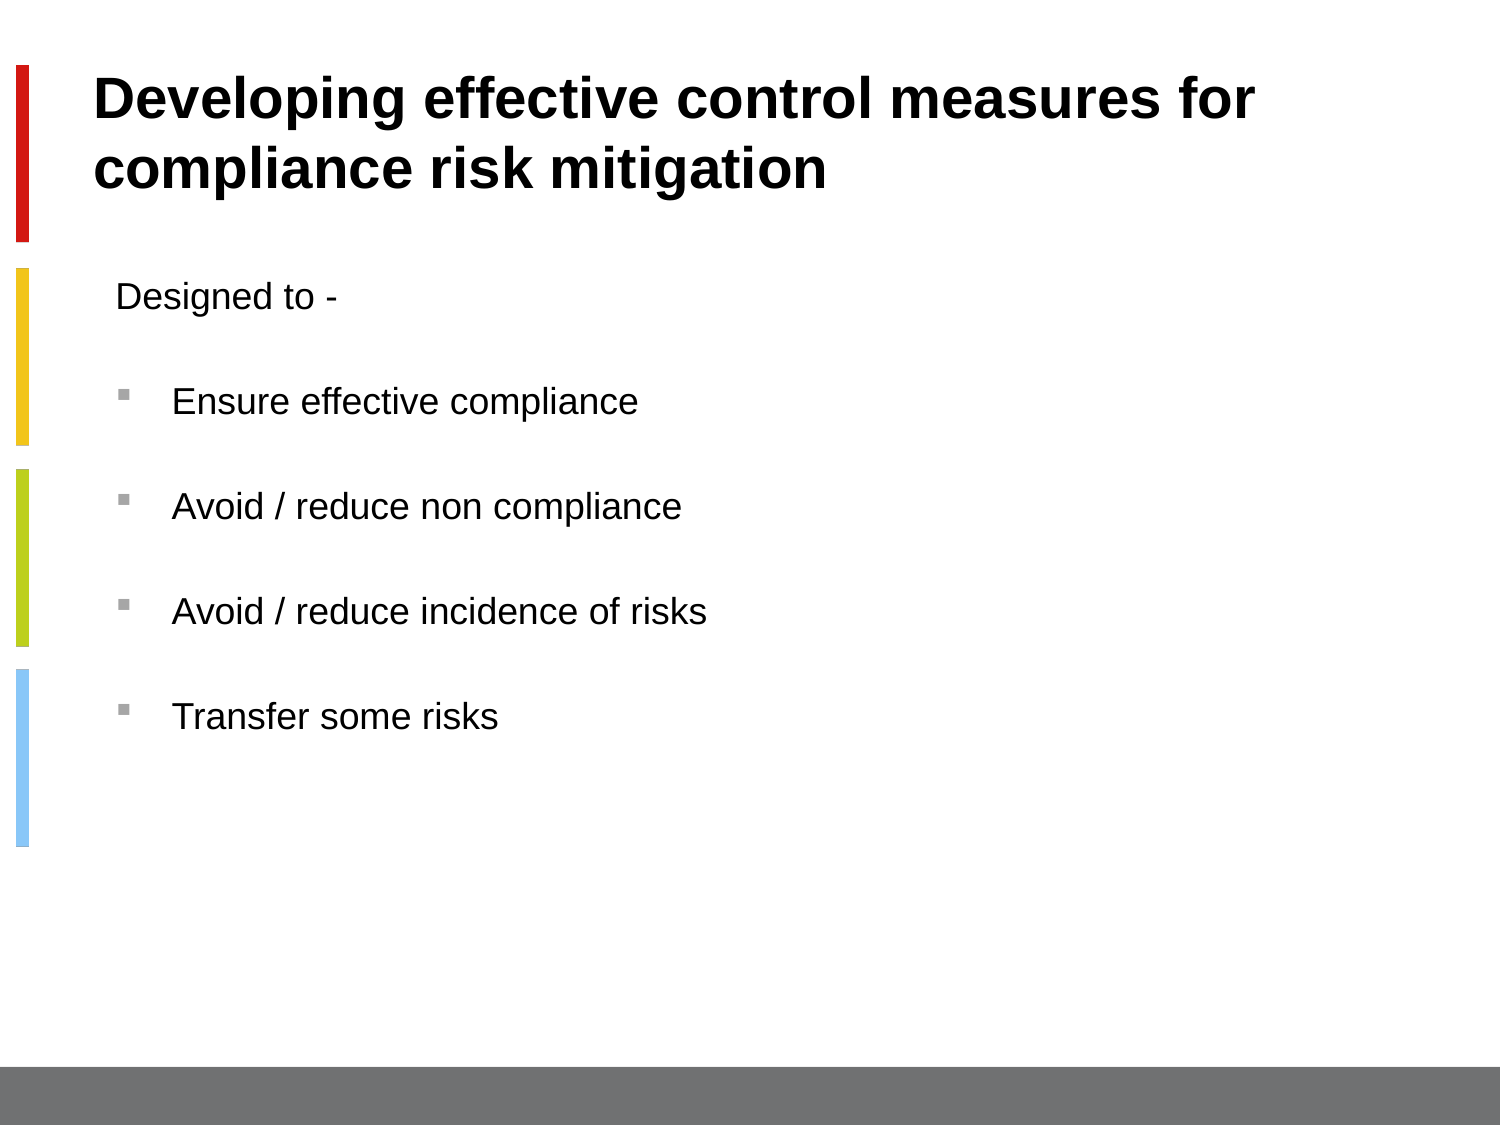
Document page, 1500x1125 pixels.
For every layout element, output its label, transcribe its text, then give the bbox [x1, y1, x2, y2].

list Designed to - Ensure effective compliance Avoid / reduce non compliance Avoid / reduce incidence of risks Transfer some risks [100, 264, 1399, 1083]
title Developing effective control measures for compliance risk mitigation [78, 42, 1341, 208]
picture [0, 65, 1500, 1125]
